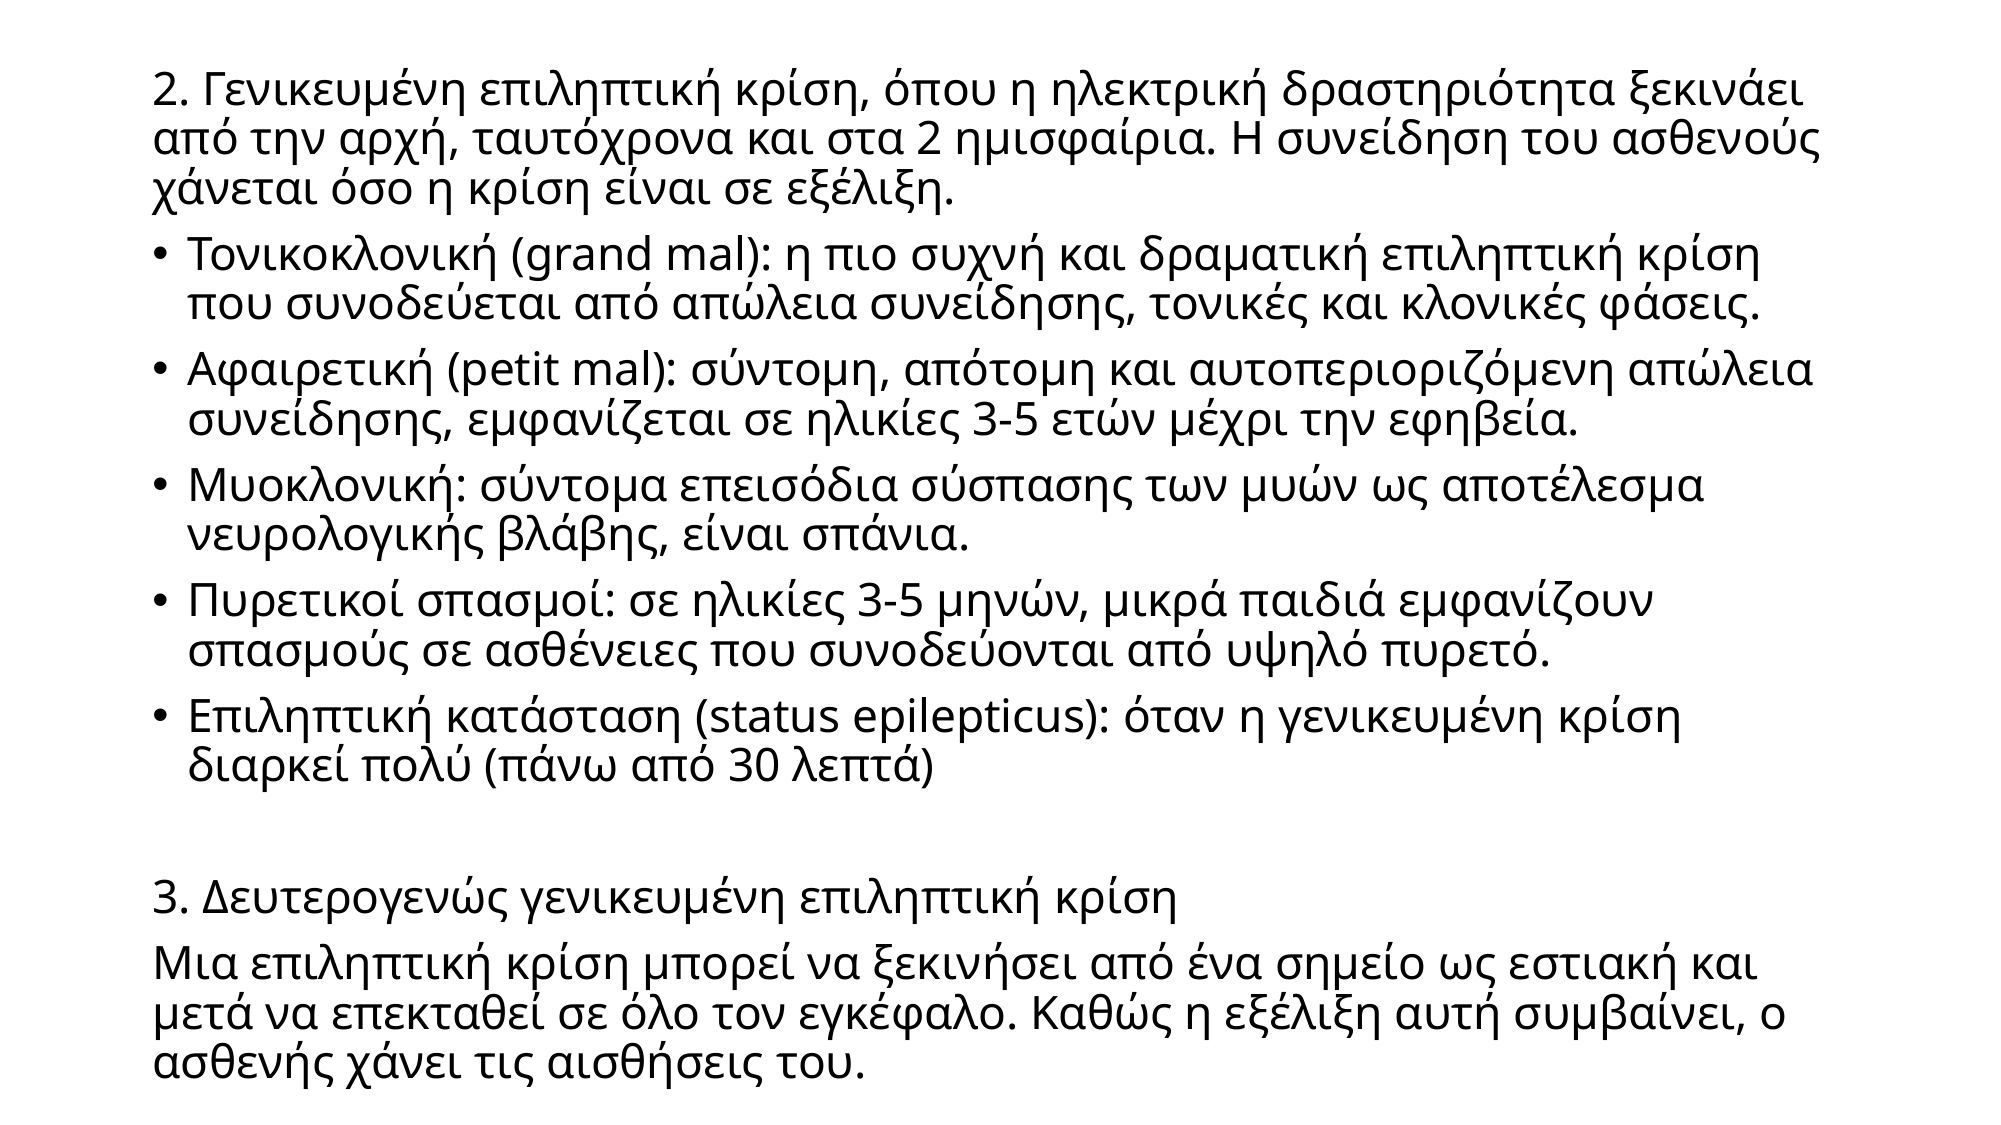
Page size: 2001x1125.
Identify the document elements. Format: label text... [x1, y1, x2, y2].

list 2. Γενικευμένη επιληπτική κρίση, όπου η ηλεκτρική δραστηριότητα ξεκινάει από την αρχή, ταυτόχρονα και στα 2 ημισφαίρια. Η συνείδηση του ασθενούς χάνεται όσο η κρίση είναι σε εξέλιξη. Τονικοκλονική (grand mal): η πιο συχνή και δραματική επιληπτική κρίση που συνοδεύεται από απώλεια συνείδησης, τονικές και κλονικές φάσεις. Αφαιρετική (petit mal): σύντομη, απότομη και αυτοπεριοριζόμενη απώλεια συνείδησης, εμφανίζεται σε ηλικίες 3-5 ετών μέχρι την εφηβεία. Μυοκλονική: σύντομα επεισόδια σύσπασης των μυών ως αποτέλεσμα νευρολογικής βλάβης, είναι σπάνια. Πυρετικοί σπασμοί: σε ηλικίες 3-5 μηνών, μικρά παιδιά εμφανίζουν σπασμούς σε ασθένειες που συνοδεύονται από υψηλό πυρετό. Επιληπτική κατάσταση (status epilepticus): όταν η γενικευμένη κρίση διαρκεί πολύ (πάνω από 30 λεπτά) 3. Δευτερογενώς γενικευμένη επιληπτική κρίση Μια επιληπτική κρίση μπορεί να ξεκινήσει από ένα σημείο ως εστιακή και μετά να επεκταθεί σε όλο τον εγκέφαλο. Καθώς η εξέλιξη αυτή συμβαίνει, ο ασθενής χάνει τις αισθήσεις του. [137, 58, 1863, 1108]
